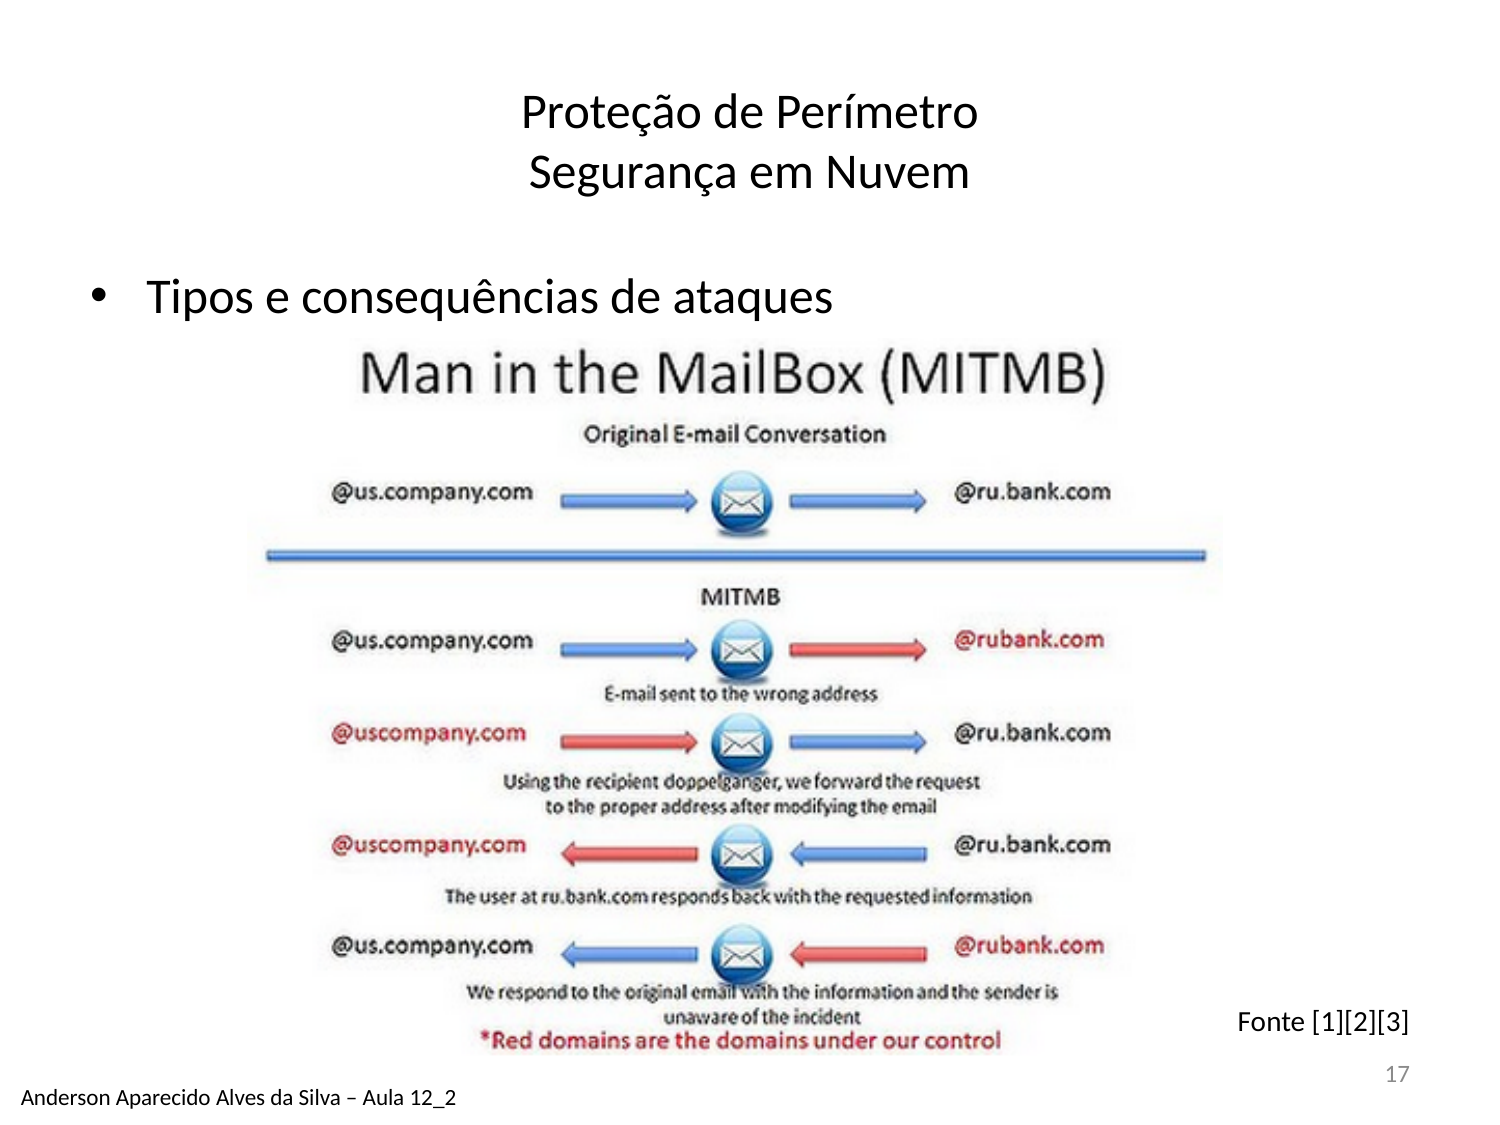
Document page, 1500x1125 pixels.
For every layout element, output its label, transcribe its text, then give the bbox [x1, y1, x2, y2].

picture [247, 337, 1223, 1067]
text_box Anderson Aparecido Alves da Silva – Aula 12_2 [5, 1074, 597, 1118]
slide_number 17 [1074, 1042, 1425, 1103]
title Proteção de Perímetro Segurança em Nuvem [75, 45, 1425, 233]
list Tipos e consequências de ataques Fonte [1][2][3] [75, 262, 1425, 1071]
